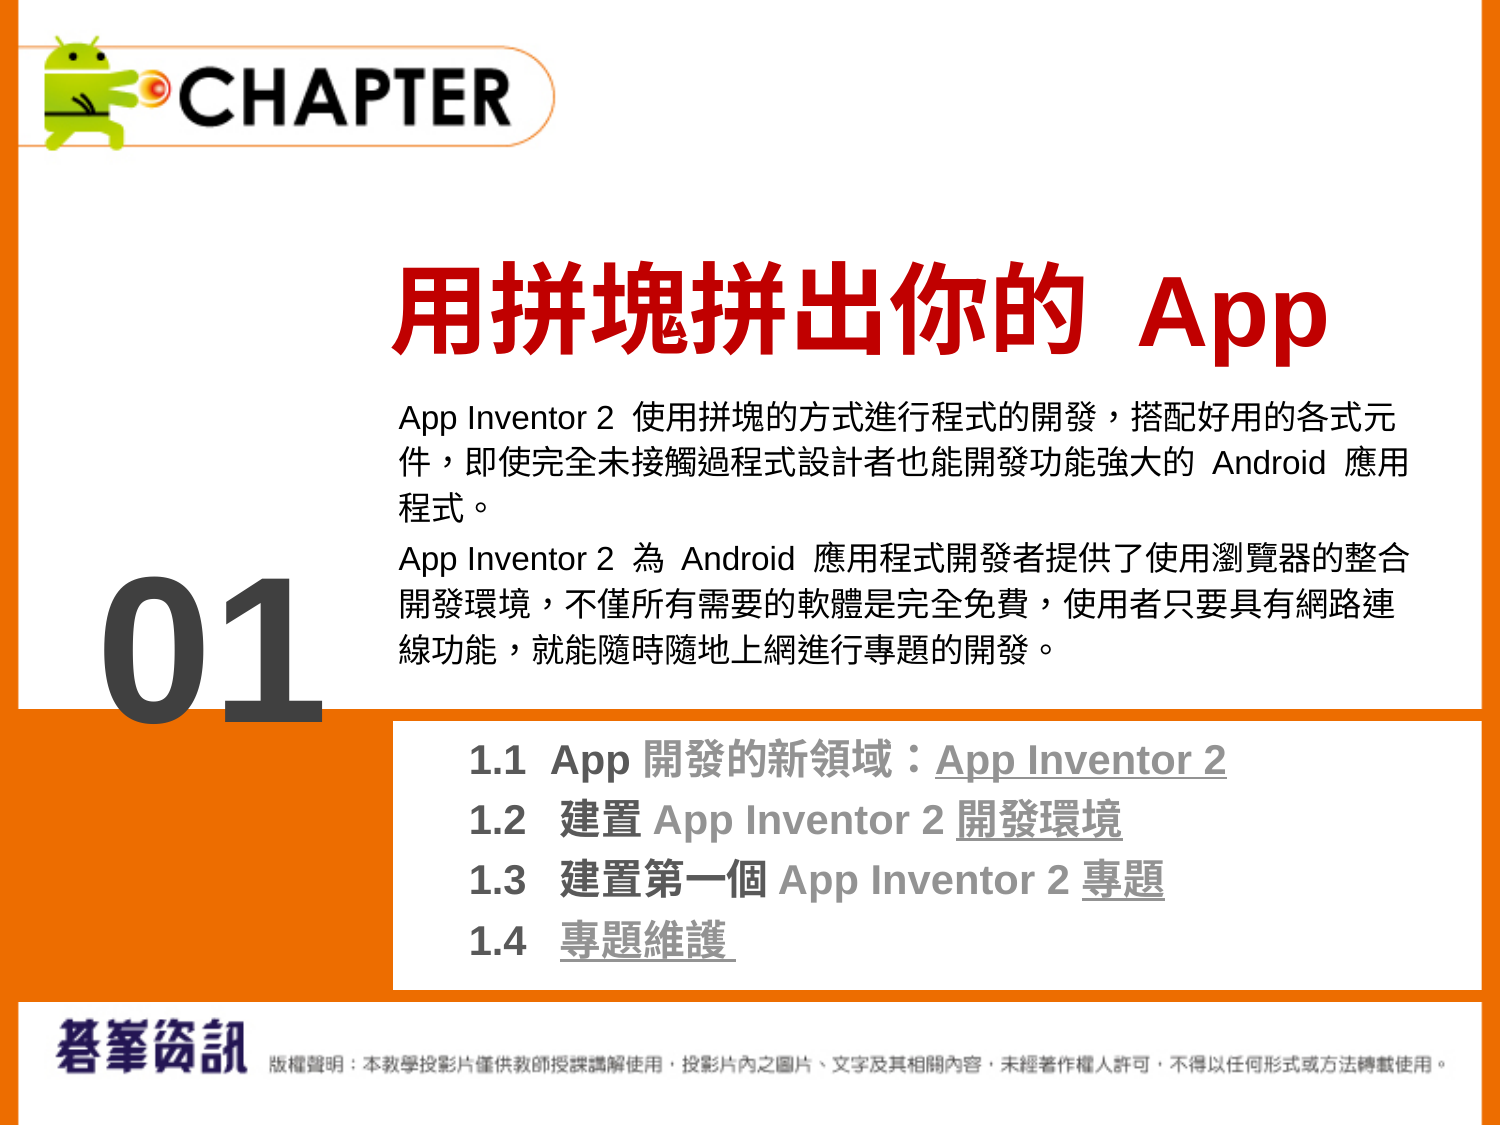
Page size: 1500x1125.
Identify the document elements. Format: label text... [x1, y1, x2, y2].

list 用拼塊拼出你的 App [375, 246, 1477, 387]
list 01 [82, 643, 352, 786]
picture [0, 0, 1500, 1125]
list App Inventor 2 使用拼塊的方式進行程式的開發，搭配好用的各式元件，即使完全未接觸過程式設計者也能開發功能強大的 Android 應用程式。 App Inventor 2 為 Android 應用程式開發者提供了使用瀏覽器的整合開發環境，不僅所有需要的軟體是完全免費，使用者只要具有網路連線功能，就能隨時隨地上網進行專題的開發。 [374, 350, 1478, 704]
list 1.1 App 開發的新領域：App Inventor 2 1.2 建置 App Inventor 2 開發環境 1.3 建置第一個 App Inventor 2 專題 1.4 專題維護 [468, 735, 1454, 983]
